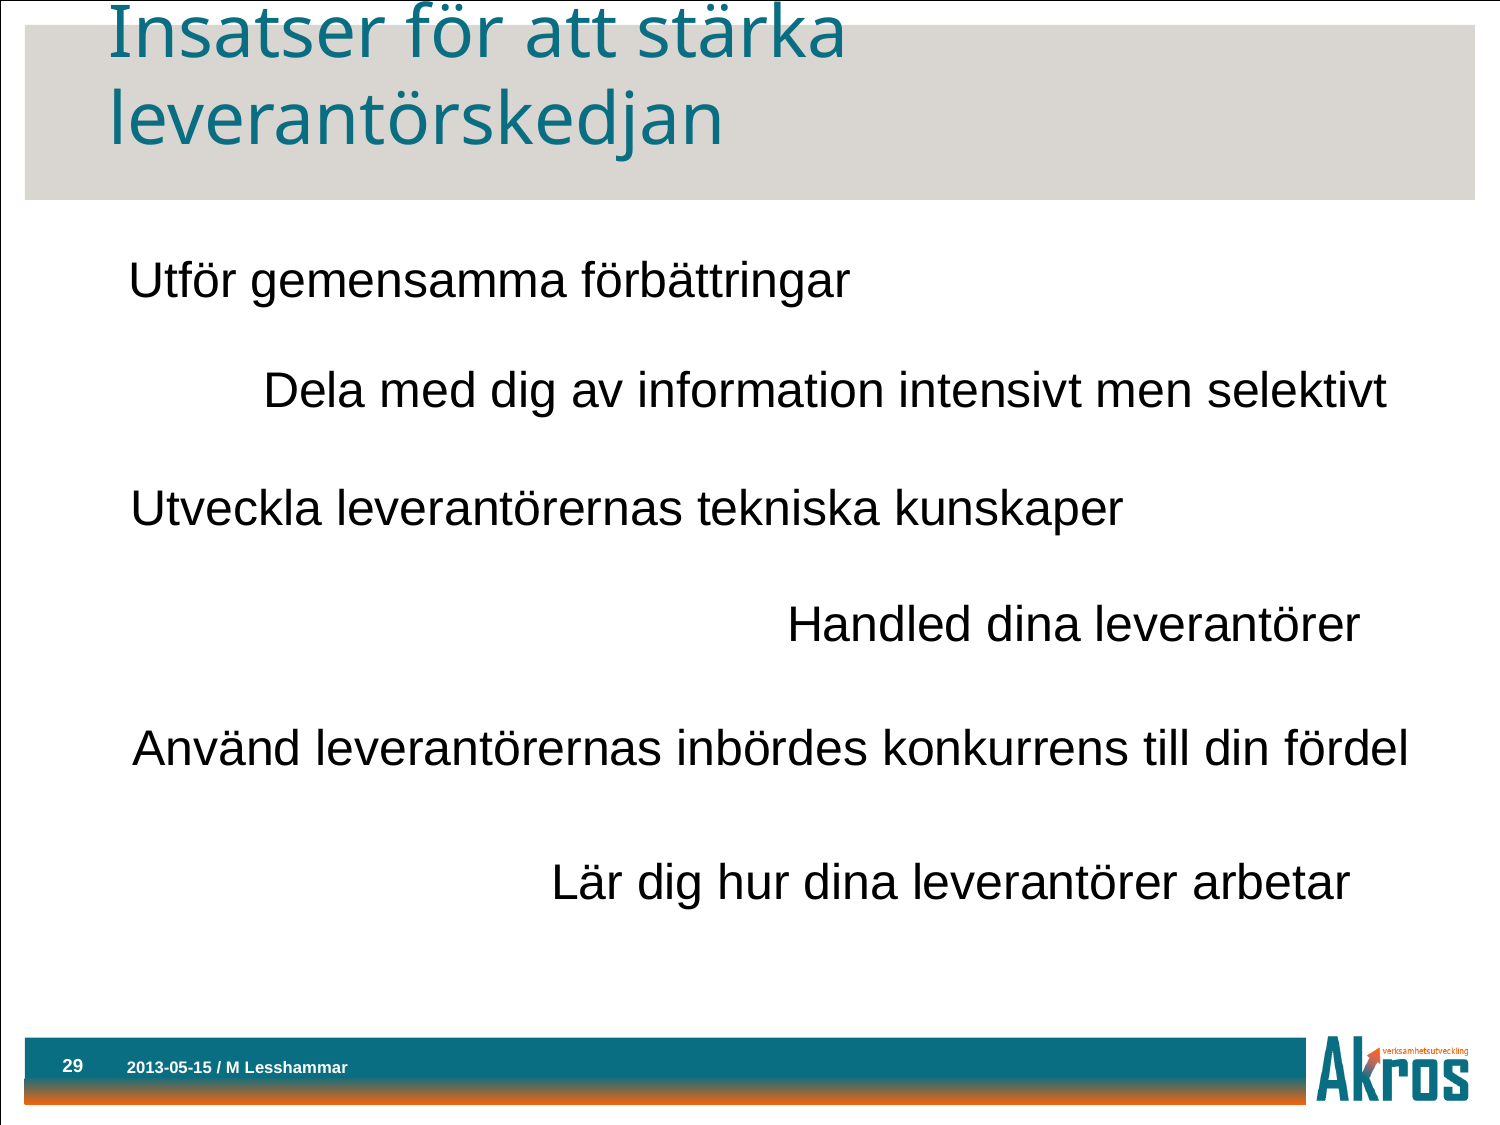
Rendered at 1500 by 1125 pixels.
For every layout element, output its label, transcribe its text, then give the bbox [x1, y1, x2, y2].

text_box Utför gemensamma förbättringar [115, 240, 865, 314]
title Insatser för att stärka leverantörskedjan [93, 85, 1247, 167]
slide_number 29 [62, 1034, 113, 1097]
text_box Använd leverantörernas inbördes konkurrens till din fördel [119, 709, 1424, 783]
text_box Handled dina leverantörer [773, 585, 1376, 659]
text_box Dela med dig av information intensivt men selektivt [250, 350, 1402, 424]
text_box Lär dig hur dina leverantörer arbetar [536, 842, 1378, 918]
text_box Utveckla leverantörernas tekniska kunskaper [117, 468, 1139, 542]
picture [1315, 1035, 1469, 1102]
footer 2013-05-15 / M Lesshammar [126, 1035, 1292, 1098]
